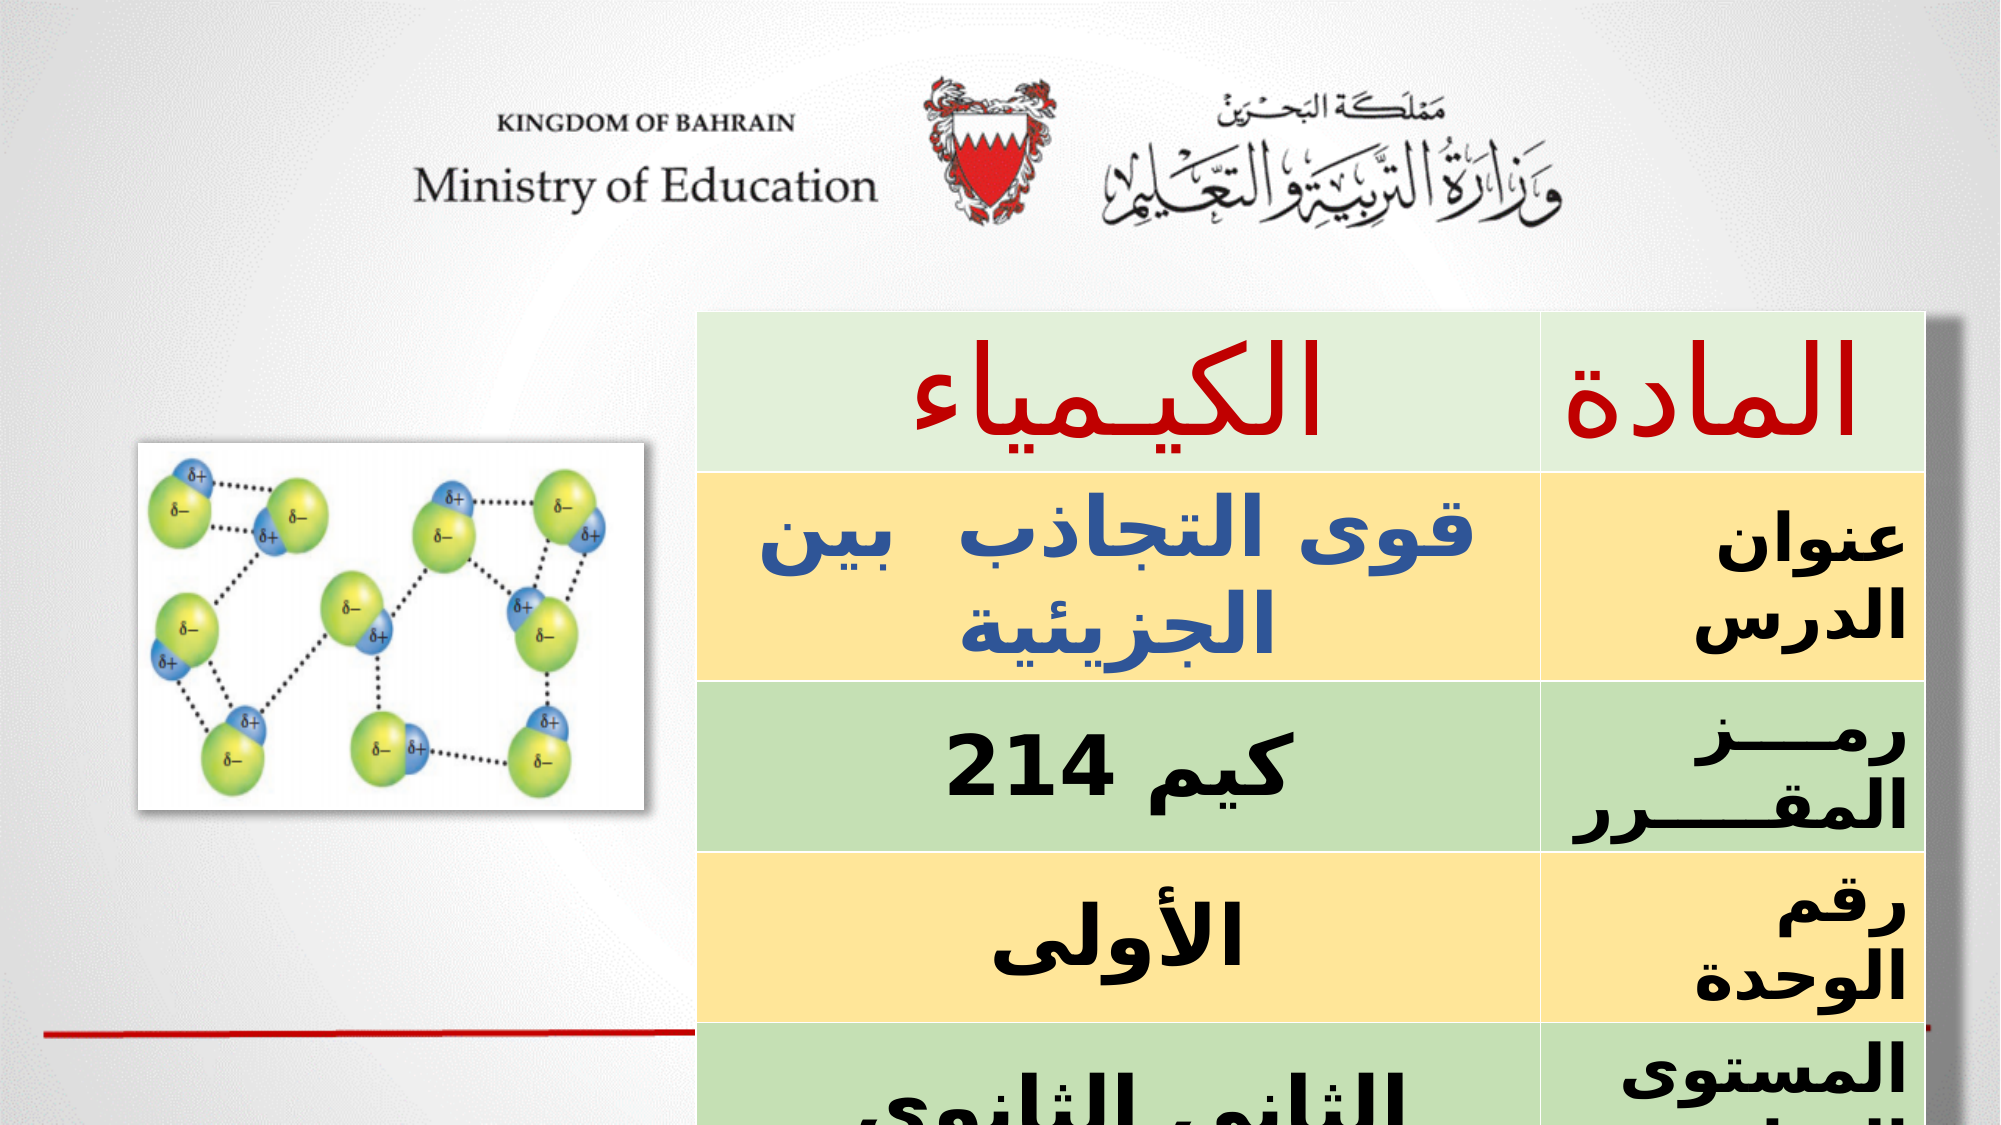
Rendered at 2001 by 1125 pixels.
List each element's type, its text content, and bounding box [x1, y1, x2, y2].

table_cell الأولى [697, 853, 1540, 1022]
table_cell عنوان الدرس [1541, 473, 1924, 680]
table_cell قوى التجاذب بين الجزيئية [697, 473, 1540, 680]
table_header الكيـمياء [697, 312, 1540, 471]
table_cell المستوى الدراسي [1541, 1023, 1924, 1125]
table_cell كيم 214 [697, 682, 1540, 851]
table_cell الثاني الثانوي [697, 1023, 1540, 1125]
table_header المادة [1541, 312, 1924, 471]
table_cell رمــــز المقـــــرر [1541, 682, 1924, 851]
picture [0, 0, 2001, 1125]
table_cell رقم الوحدة [1541, 853, 1924, 1022]
